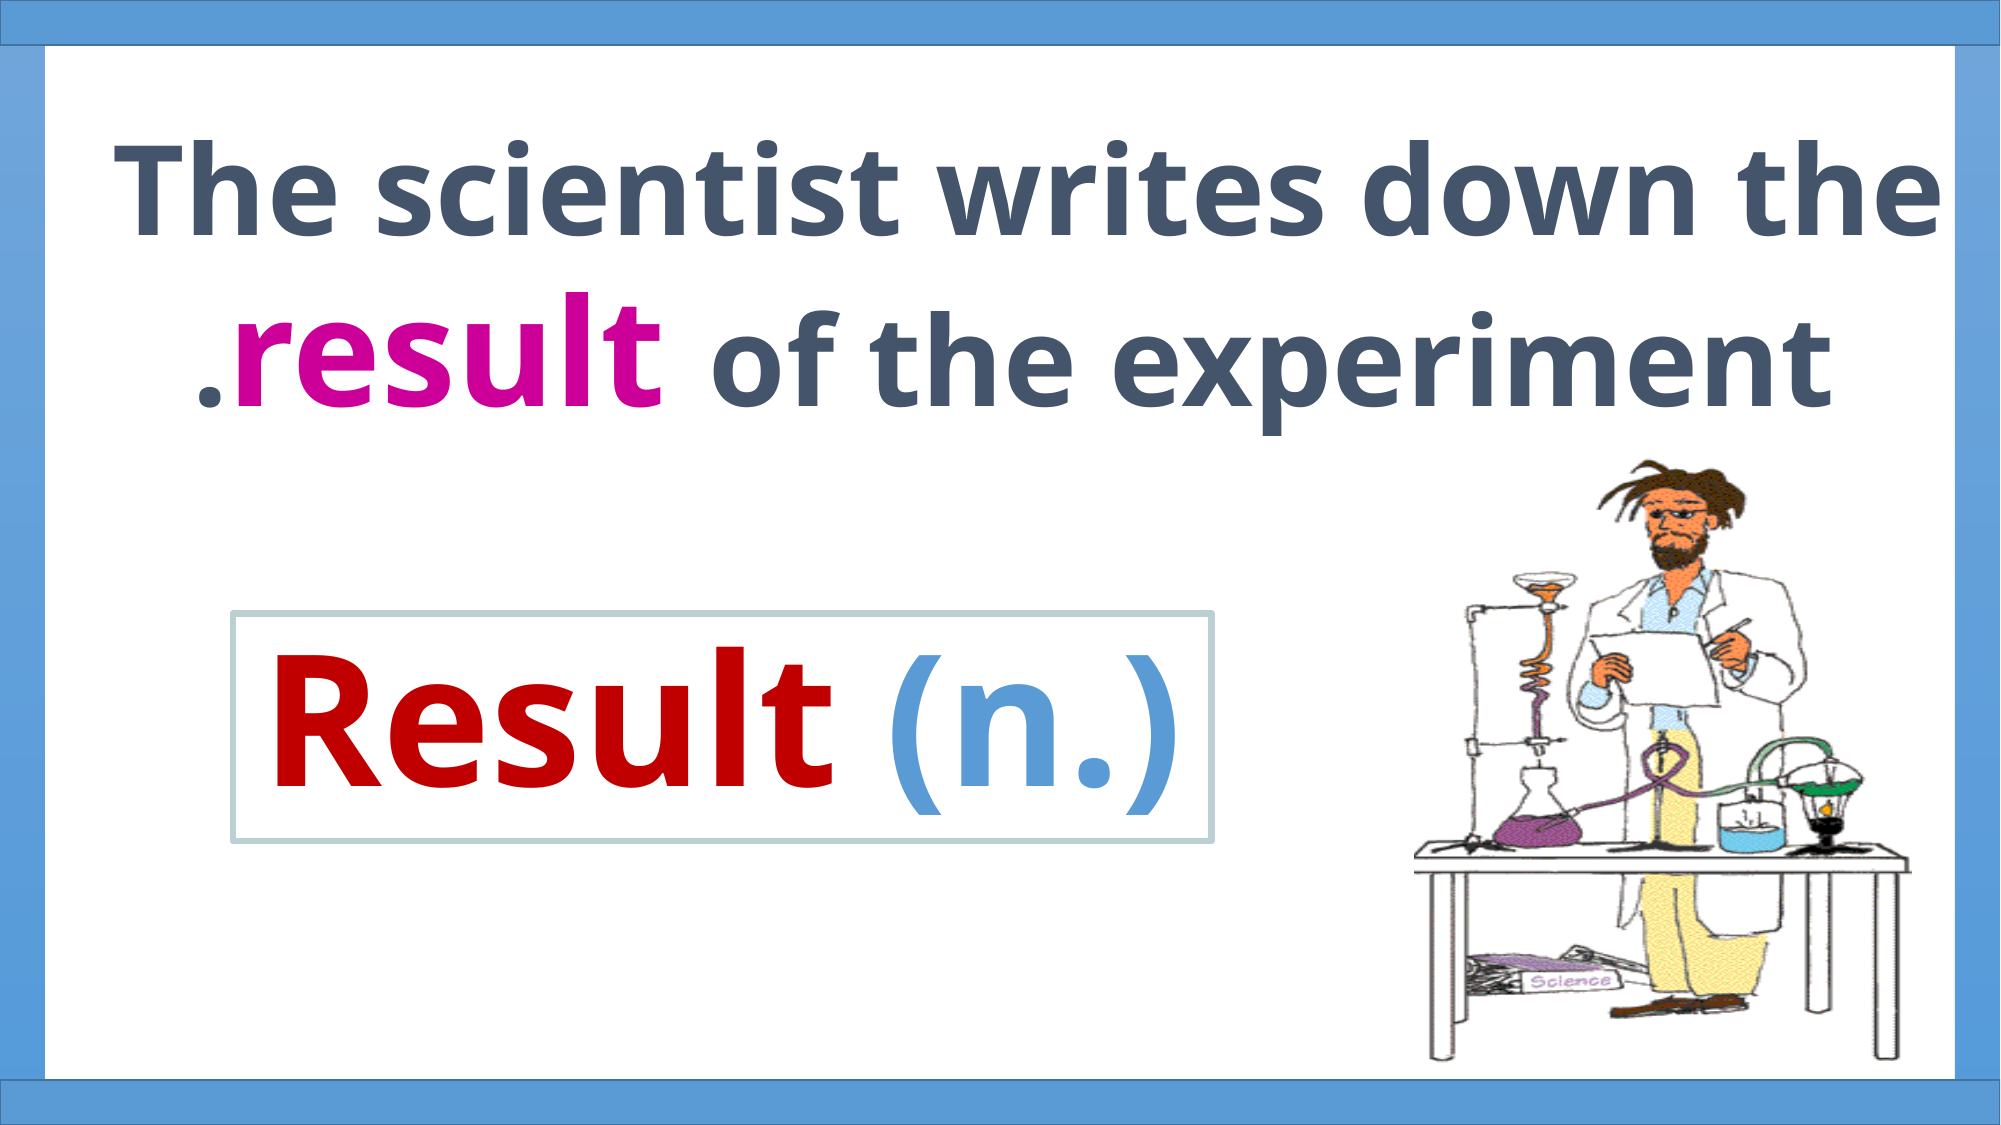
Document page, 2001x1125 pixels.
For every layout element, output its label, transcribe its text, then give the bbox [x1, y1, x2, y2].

picture [1414, 456, 1912, 1070]
text_box The scientist writes down the result of the experiment. [30, 119, 2000, 510]
text_box Result (n.) [232, 613, 1212, 841]
